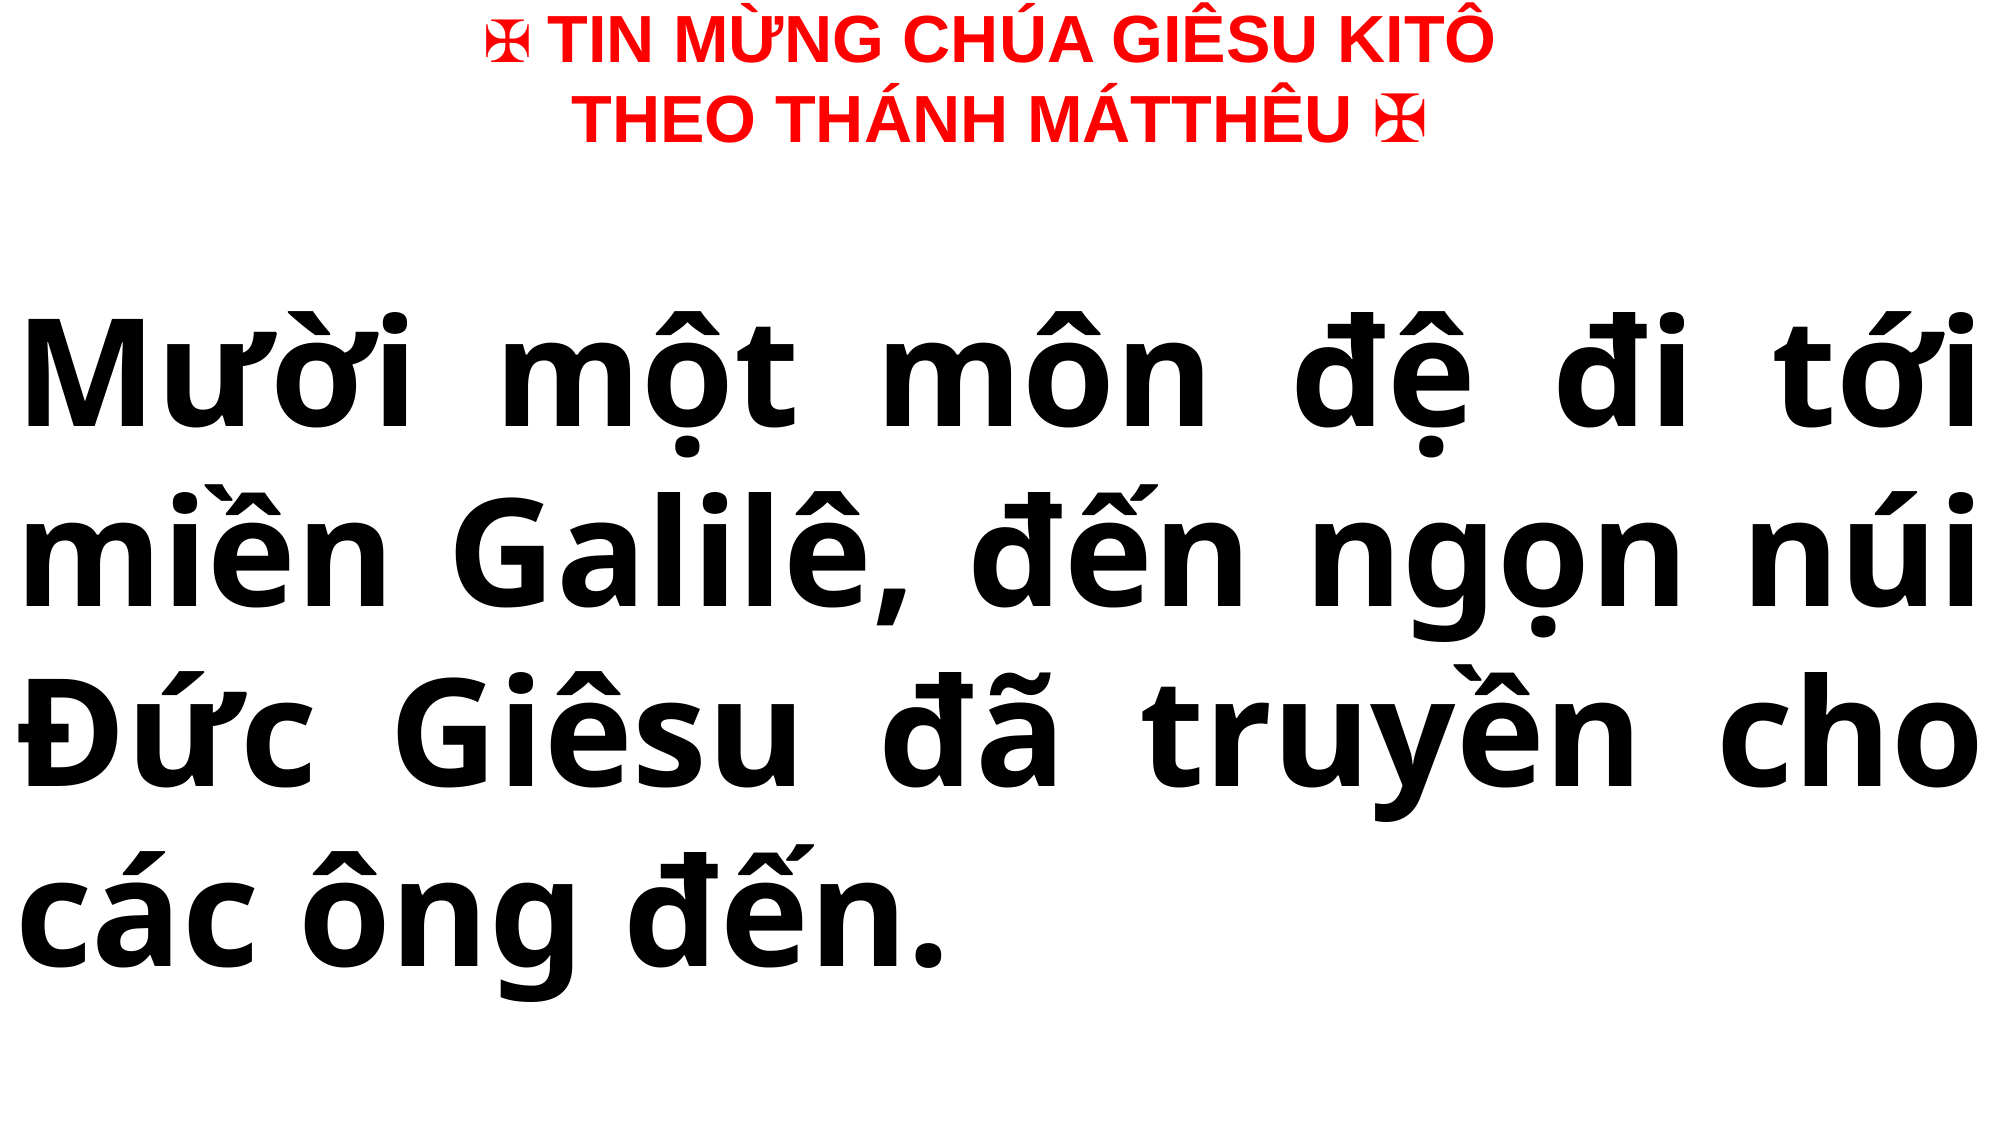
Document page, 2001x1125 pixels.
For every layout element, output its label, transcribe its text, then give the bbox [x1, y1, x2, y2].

list Mười một môn đệ đi tới miền Galilê, đến ngọn núi Ðức Giêsu đã truyền cho các ông đến. [0, 164, 2000, 1125]
text_box ✠ TIN MỪNG CHÚA GIÊSU KITÔ THEO THÁNH MÁTTHÊU ✠ [0, 0, 2000, 164]
